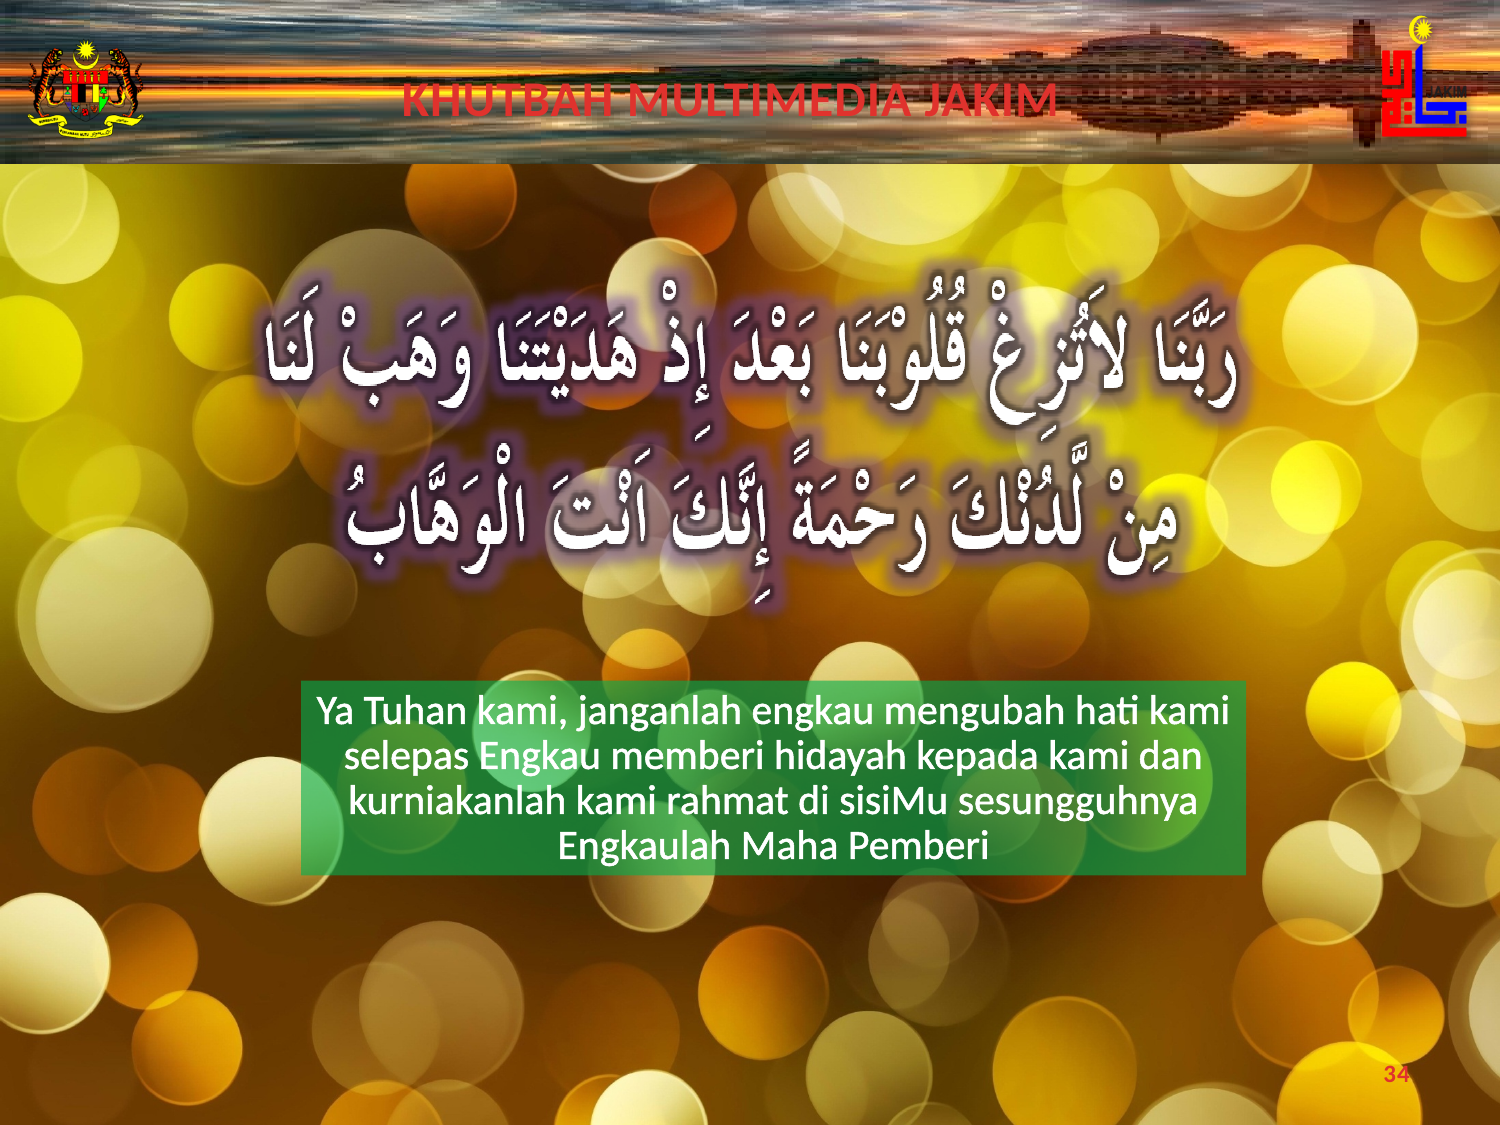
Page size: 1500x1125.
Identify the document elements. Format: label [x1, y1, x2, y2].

text_box [0, 0, 1500, 165]
picture [0, 165, 1500, 1125]
